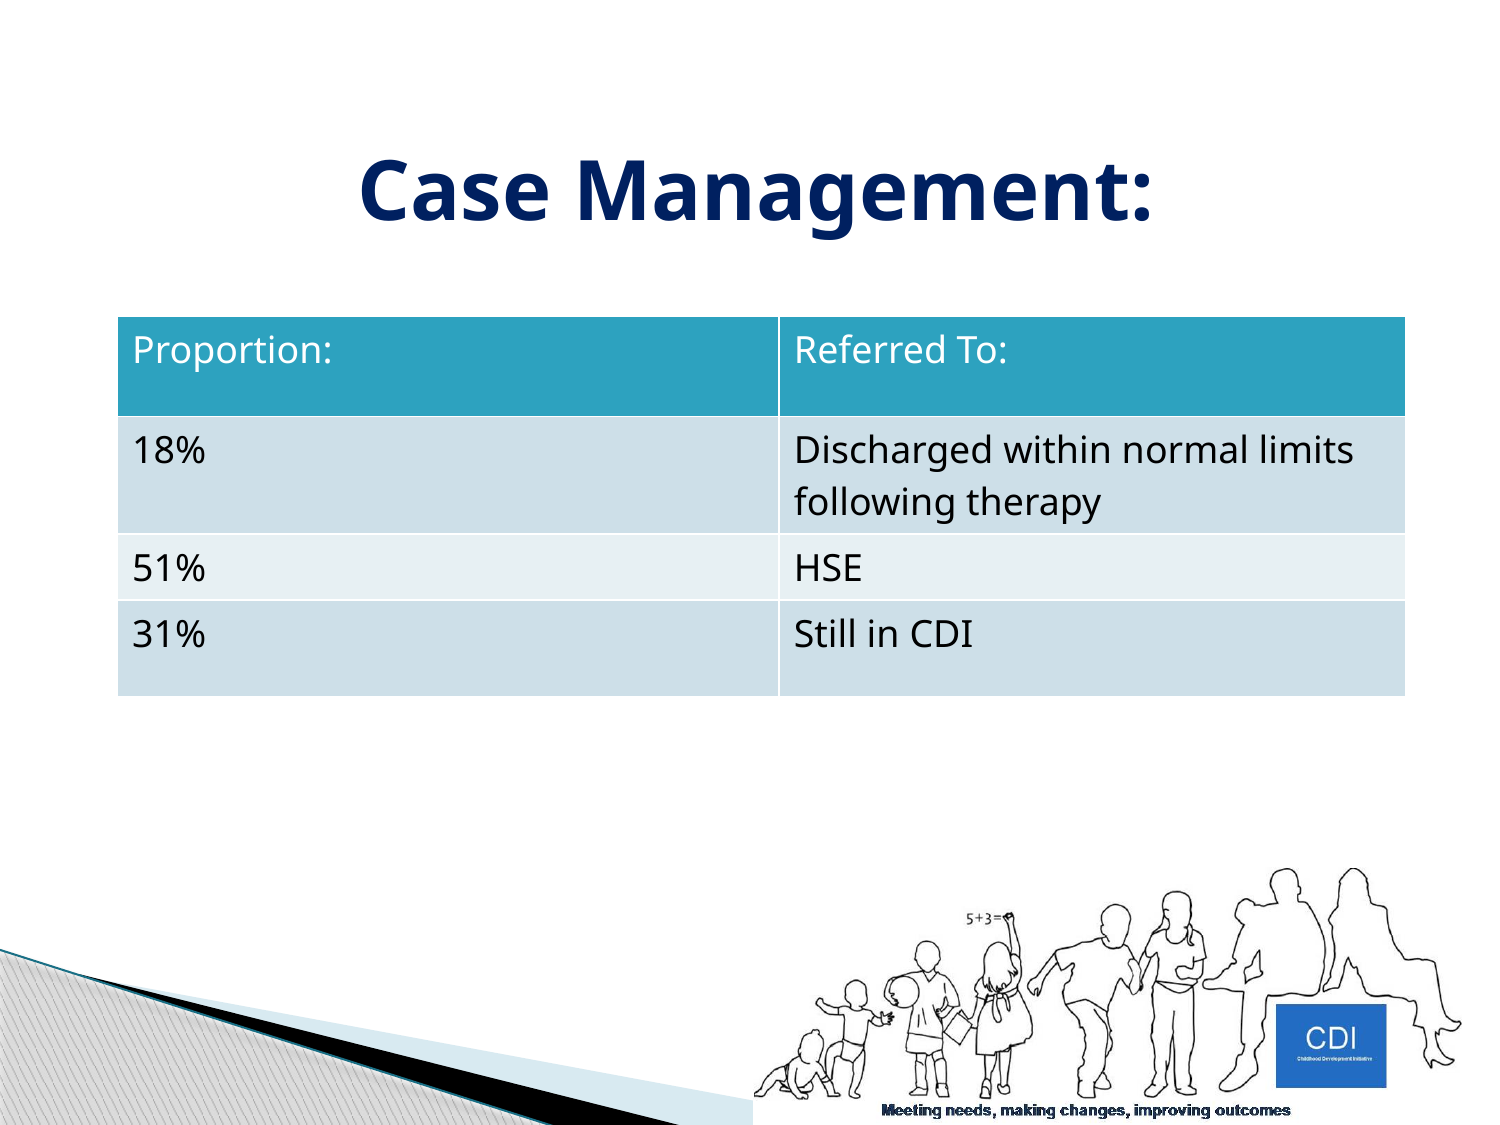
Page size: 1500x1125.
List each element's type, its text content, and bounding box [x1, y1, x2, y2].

table_cell HSE [780, 535, 1405, 599]
table_cell 18% [118, 417, 778, 533]
table_cell 51% [118, 535, 778, 599]
table_cell Still in CDI [780, 601, 1405, 696]
picture [752, 866, 1462, 1125]
table_cell 31% [118, 601, 778, 696]
table_cell Discharged within normal limits following therapy [780, 417, 1405, 533]
table_header Referred To: [780, 317, 1405, 416]
table_header Proportion: [118, 317, 778, 416]
title Case Management: [70, 140, 1421, 235]
